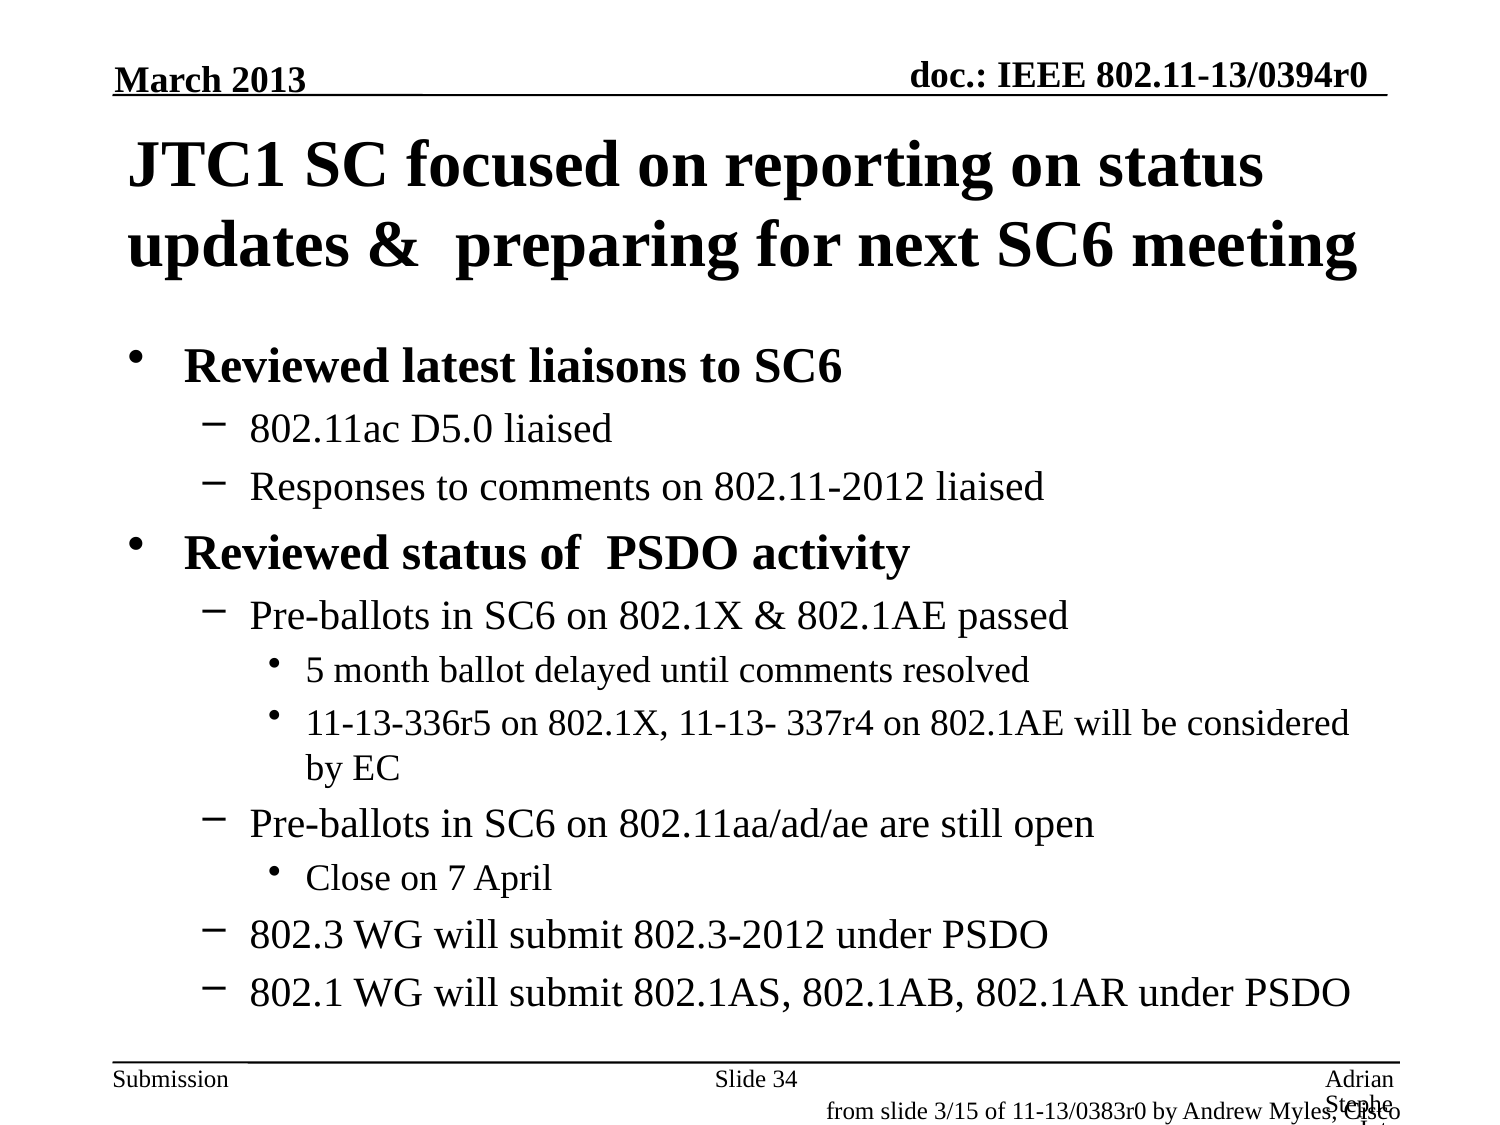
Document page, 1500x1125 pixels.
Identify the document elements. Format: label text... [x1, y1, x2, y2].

text_box from slide 3/15 of 11-13/0383r0 by Andrew Myles, Cisco [343, 1087, 1417, 1125]
footer Adrian Stephens, Intel Corporation [1325, 1062, 1402, 1087]
title JTC1 SC focused on reporting on status updates & preparing for next SC6 meeting [112, 112, 1388, 288]
list Reviewed latest liaisons to SC6 802.11ac D5.0 liaised Responses to comments on 802.11-2012 liaised Reviewed status of PSDO activity Pre-ballots in SC6 on 802.1X & 802.1AE passed 5 month ballot delayed until comments resolved 11-13-336r5 on 802.1X, 11-13- 337r4 on 802.1AE will be considered by EC Pre-ballots in SC6 on 802.11aa/ad/ae are still open Close on 7 April 802.3 WG will submit 802.3-2012 under PSDO 802.1 WG will submit 802.1AS, 802.1AB, 802.1AR under PSDO [112, 324, 1388, 1000]
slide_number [114, 54, 374, 100]
slide_number Slide 34 [712, 1062, 800, 1087]
